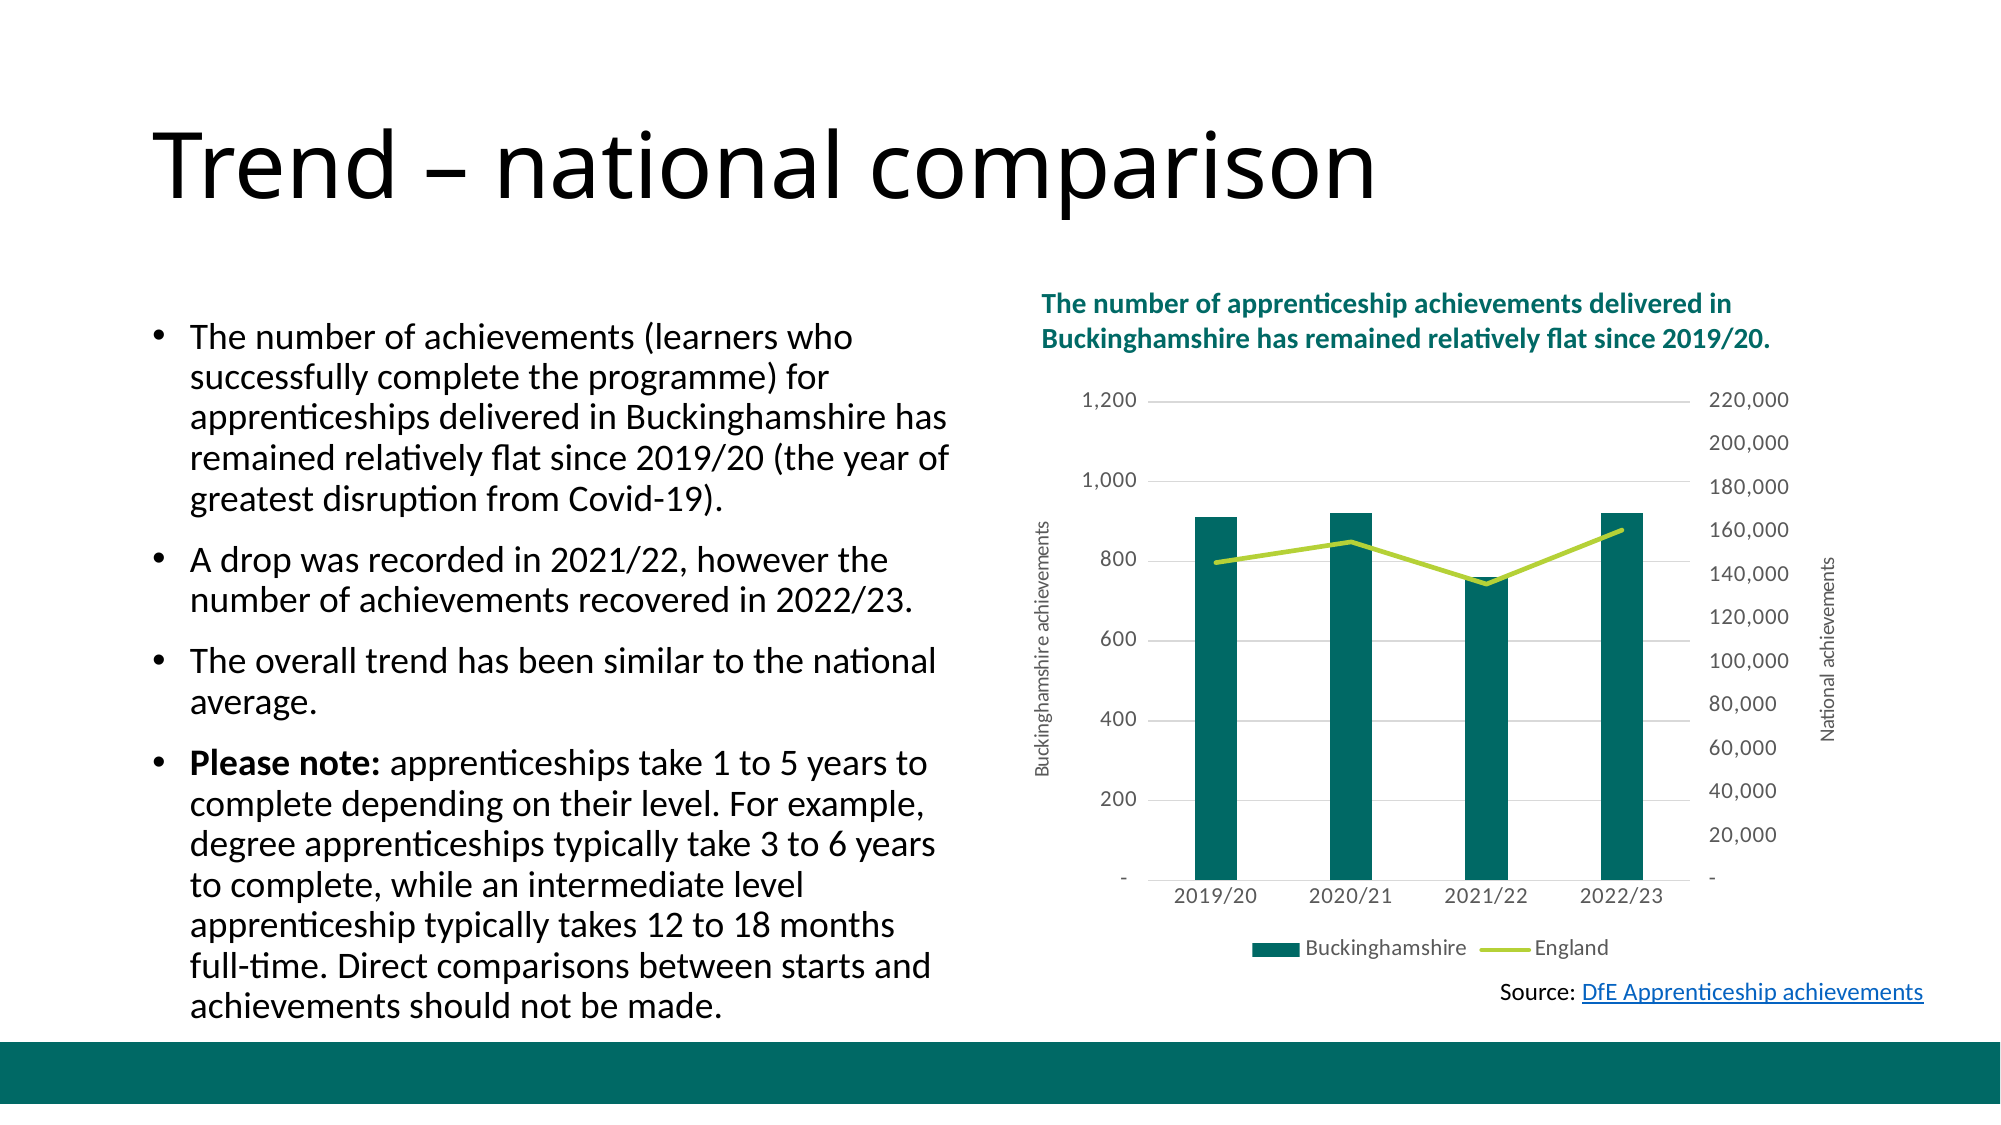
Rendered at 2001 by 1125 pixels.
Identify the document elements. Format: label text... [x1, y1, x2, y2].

text_box Source: DfE Apprenticeship achievements [1320, 967, 1939, 1013]
chart [999, 378, 1863, 968]
list The number of achievements (learners who successfully complete the programme) for apprenticeships delivered in Buckinghamshire has remained relatively flat since 2019/20 (the year of greatest disruption from Covid-19). A drop was recorded in 2021/22, however the number of achievements recovered in 2022/23. The overall trend has been similar to the national average. Please note: apprenticeships take 1 to 5 years to complete depending on their level. For example, degree apprenticeships typically take 3 to 6 years to complete, while an intermediate level apprenticeship typically takes 12 to 18 months full-time. Direct comparisons between starts and achievements should not be made. [137, 309, 974, 932]
text_box The number of apprenticeship achievements delivered in Buckinghamshire has remained relatively flat since 2019/20. [1026, 277, 1849, 362]
title Trend – national comparison [137, 59, 1863, 278]
